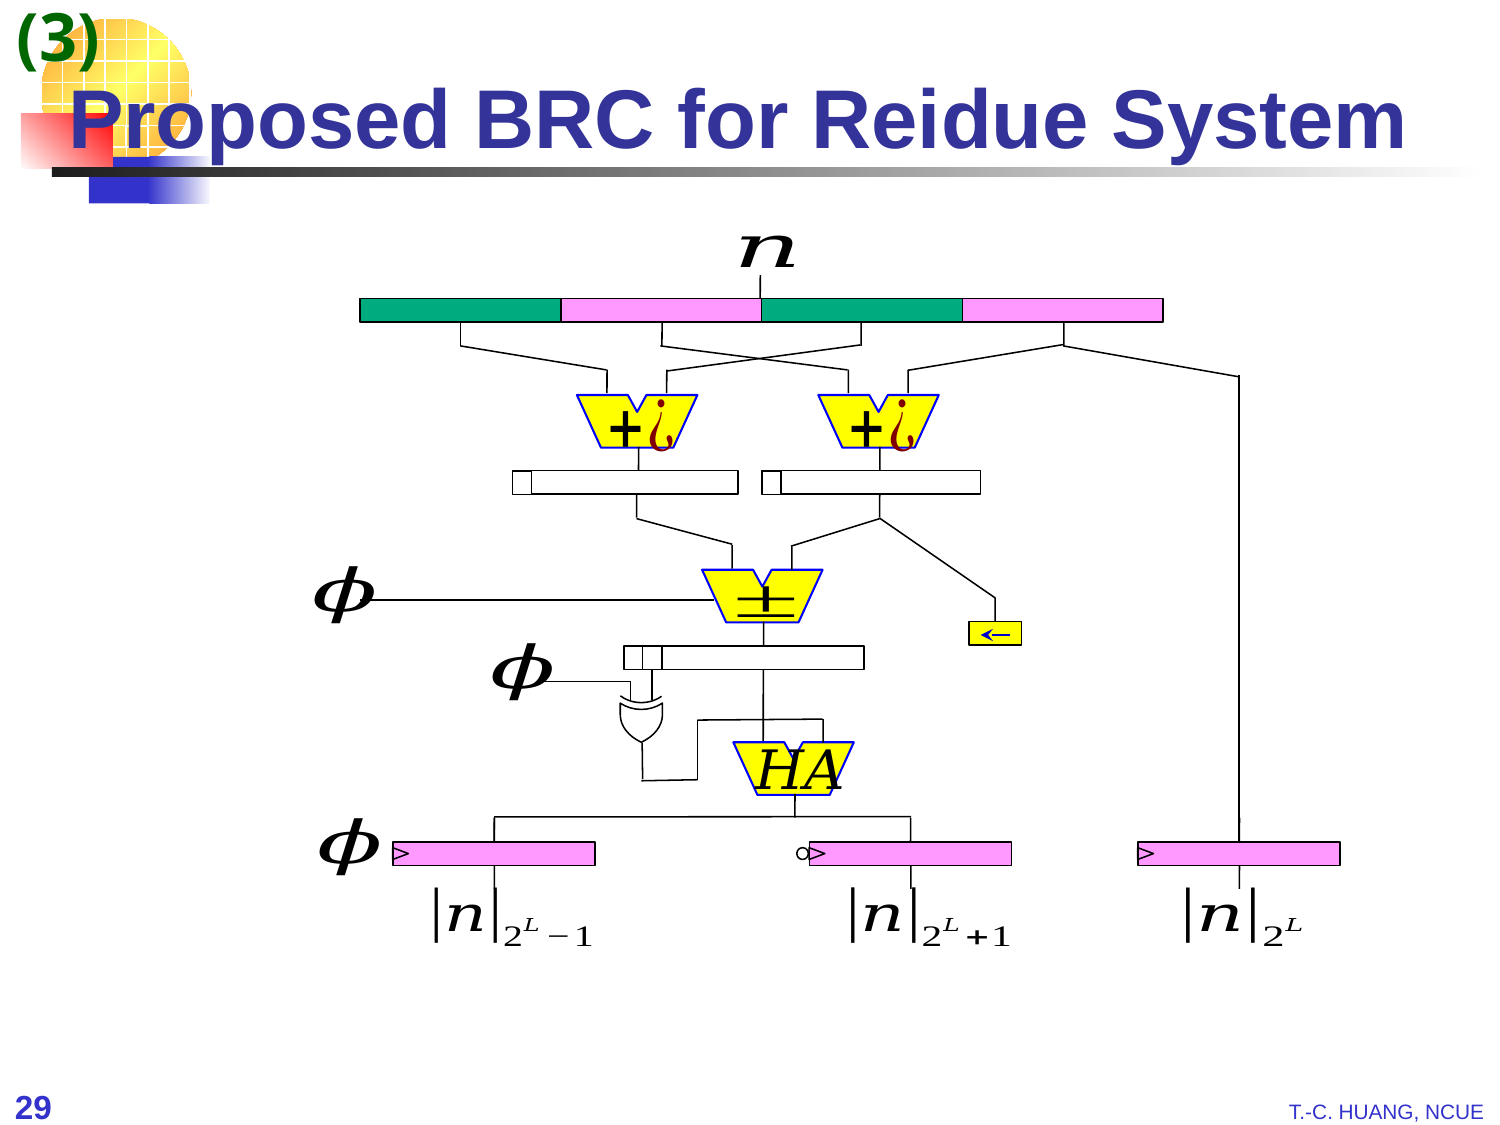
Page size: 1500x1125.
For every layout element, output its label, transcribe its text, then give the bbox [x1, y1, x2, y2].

title Proposed BRC for Reidue System [52, 58, 1500, 173]
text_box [306, 215, 1341, 953]
text_box (3) [1, 0, 116, 82]
